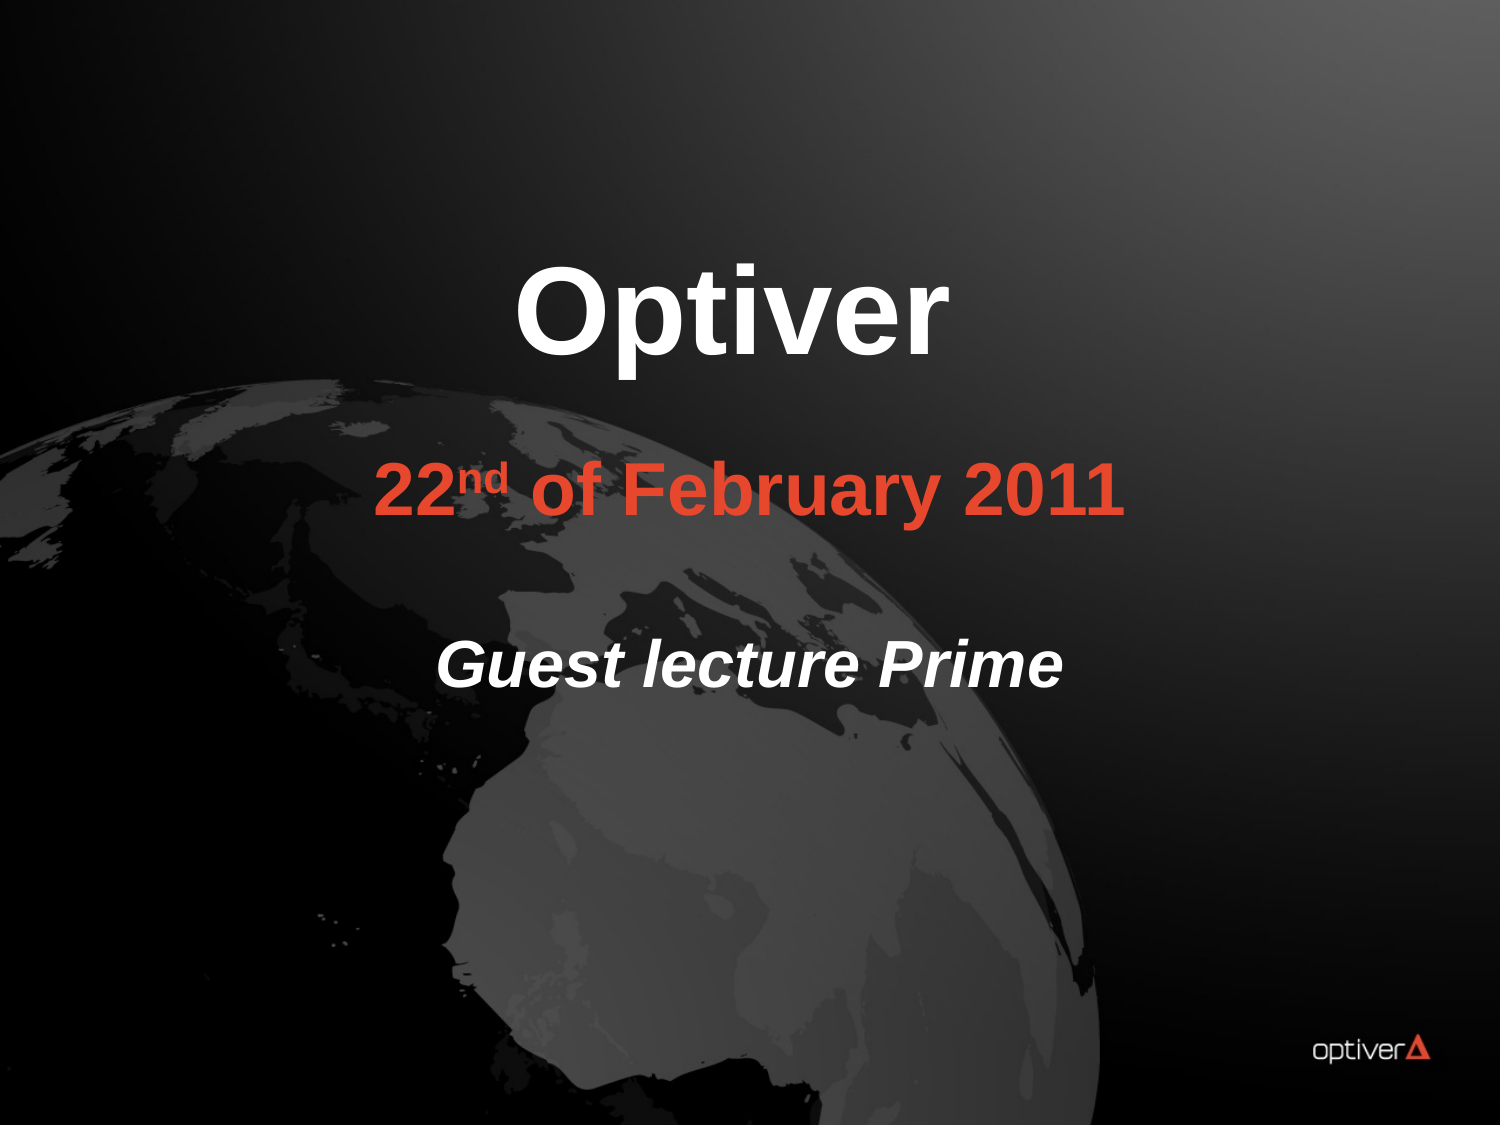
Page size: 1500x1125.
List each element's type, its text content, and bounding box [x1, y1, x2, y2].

text_box Optiver [93, 222, 1371, 388]
text_box 22nd of February 2011 Guest lecture Prime [246, 433, 1254, 709]
picture [0, 0, 1500, 1125]
